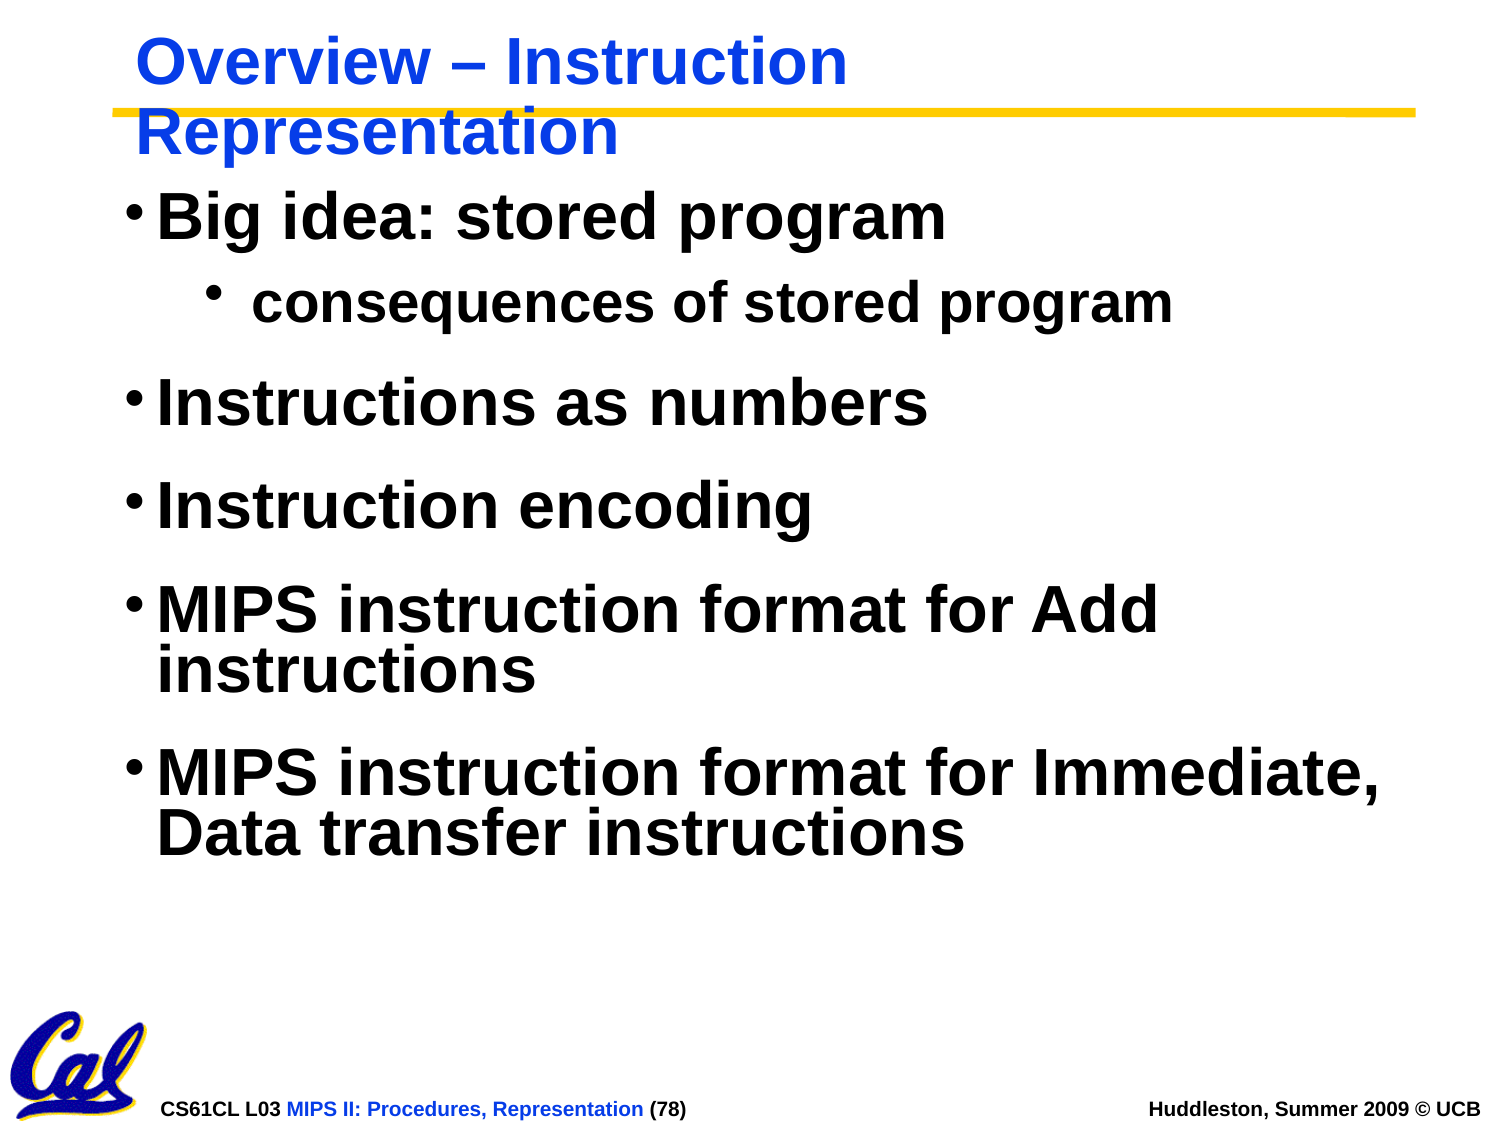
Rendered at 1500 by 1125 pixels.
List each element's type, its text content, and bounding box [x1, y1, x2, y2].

title Overview – Instruction Representation [124, 24, 1066, 104]
picture [10, 1011, 150, 1121]
list Big idea: stored program consequences of stored program Instructions as numbers Instruction encoding MIPS instruction format for Add instructions MIPS instruction format for Immediate, Data transfer instructions [111, 186, 1401, 539]
